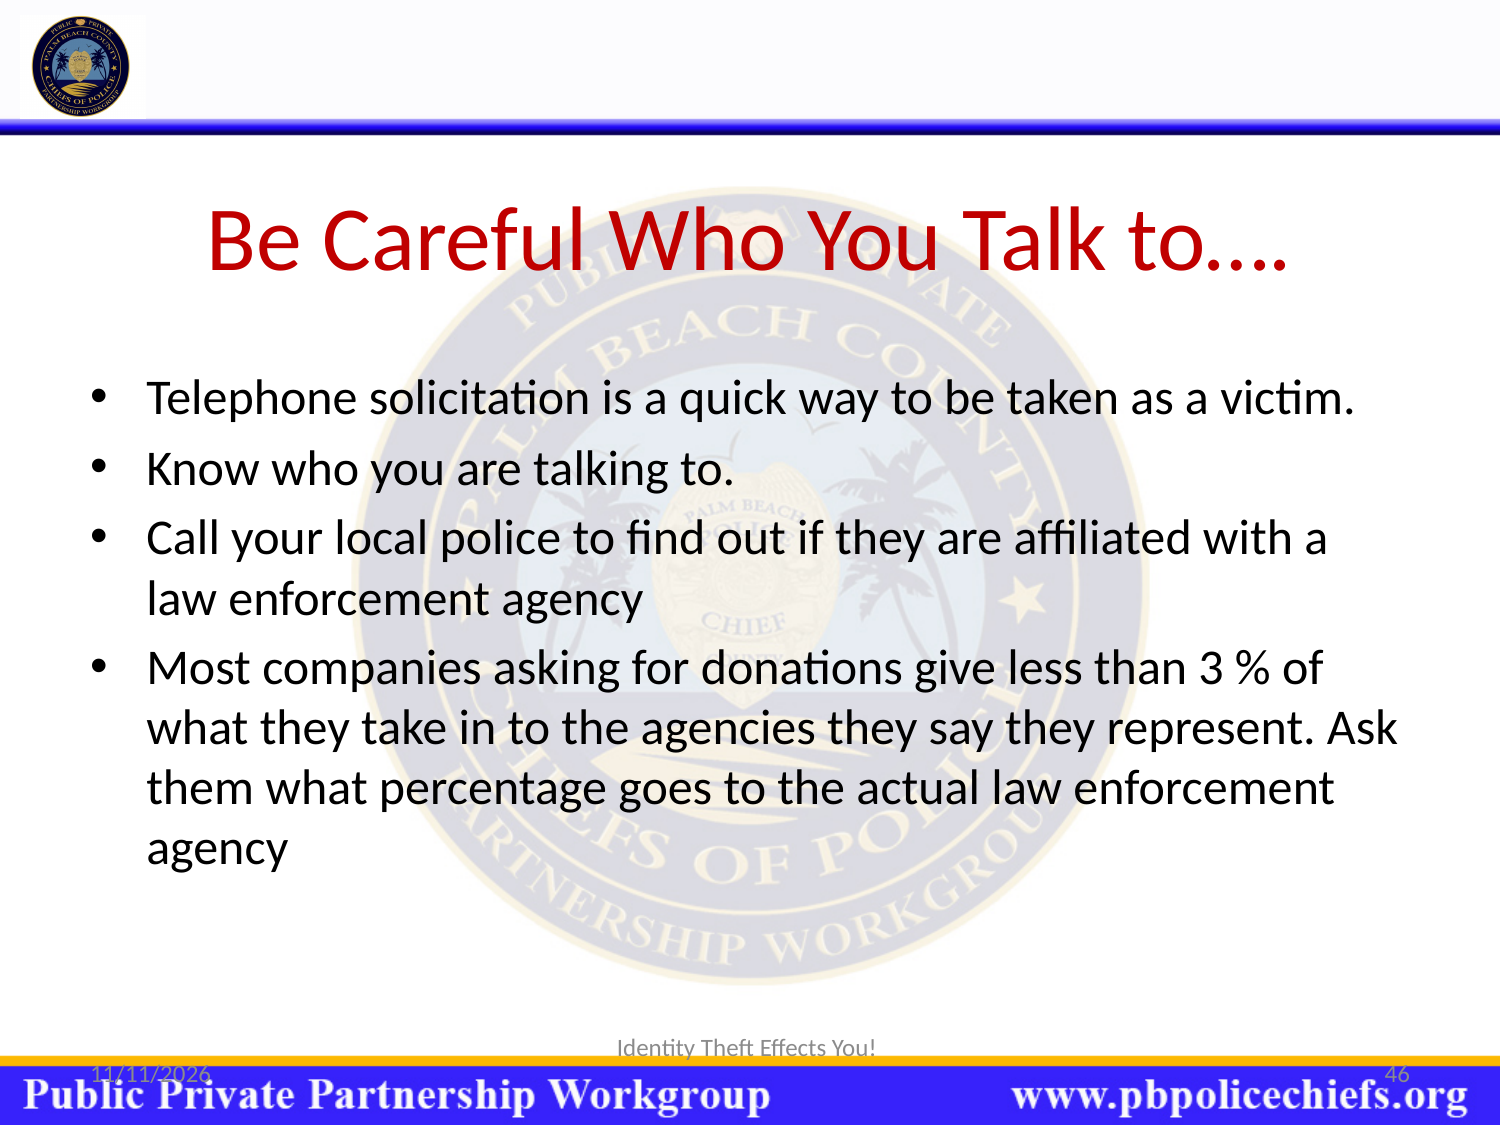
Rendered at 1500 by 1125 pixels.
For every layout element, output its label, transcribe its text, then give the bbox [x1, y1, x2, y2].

slide_number 46 [1074, 1042, 1425, 1103]
footer Identity Theft Effects You! [512, 1016, 988, 1077]
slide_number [75, 1042, 425, 1103]
picture [0, 0, 1500, 1125]
title Be Careful Who You Talk to…. [75, 139, 1425, 287]
list Telephone solicitation is a quick way to be taken as a victim. Know who you are talking to. Call your local police to find out if they are affiliated with a law enforcement agency Most companies asking for donations give less than 3 % of what they take in to the agencies they say they represent. Ask them what percentage goes to the actual law enforcement agency [75, 287, 1425, 1008]
